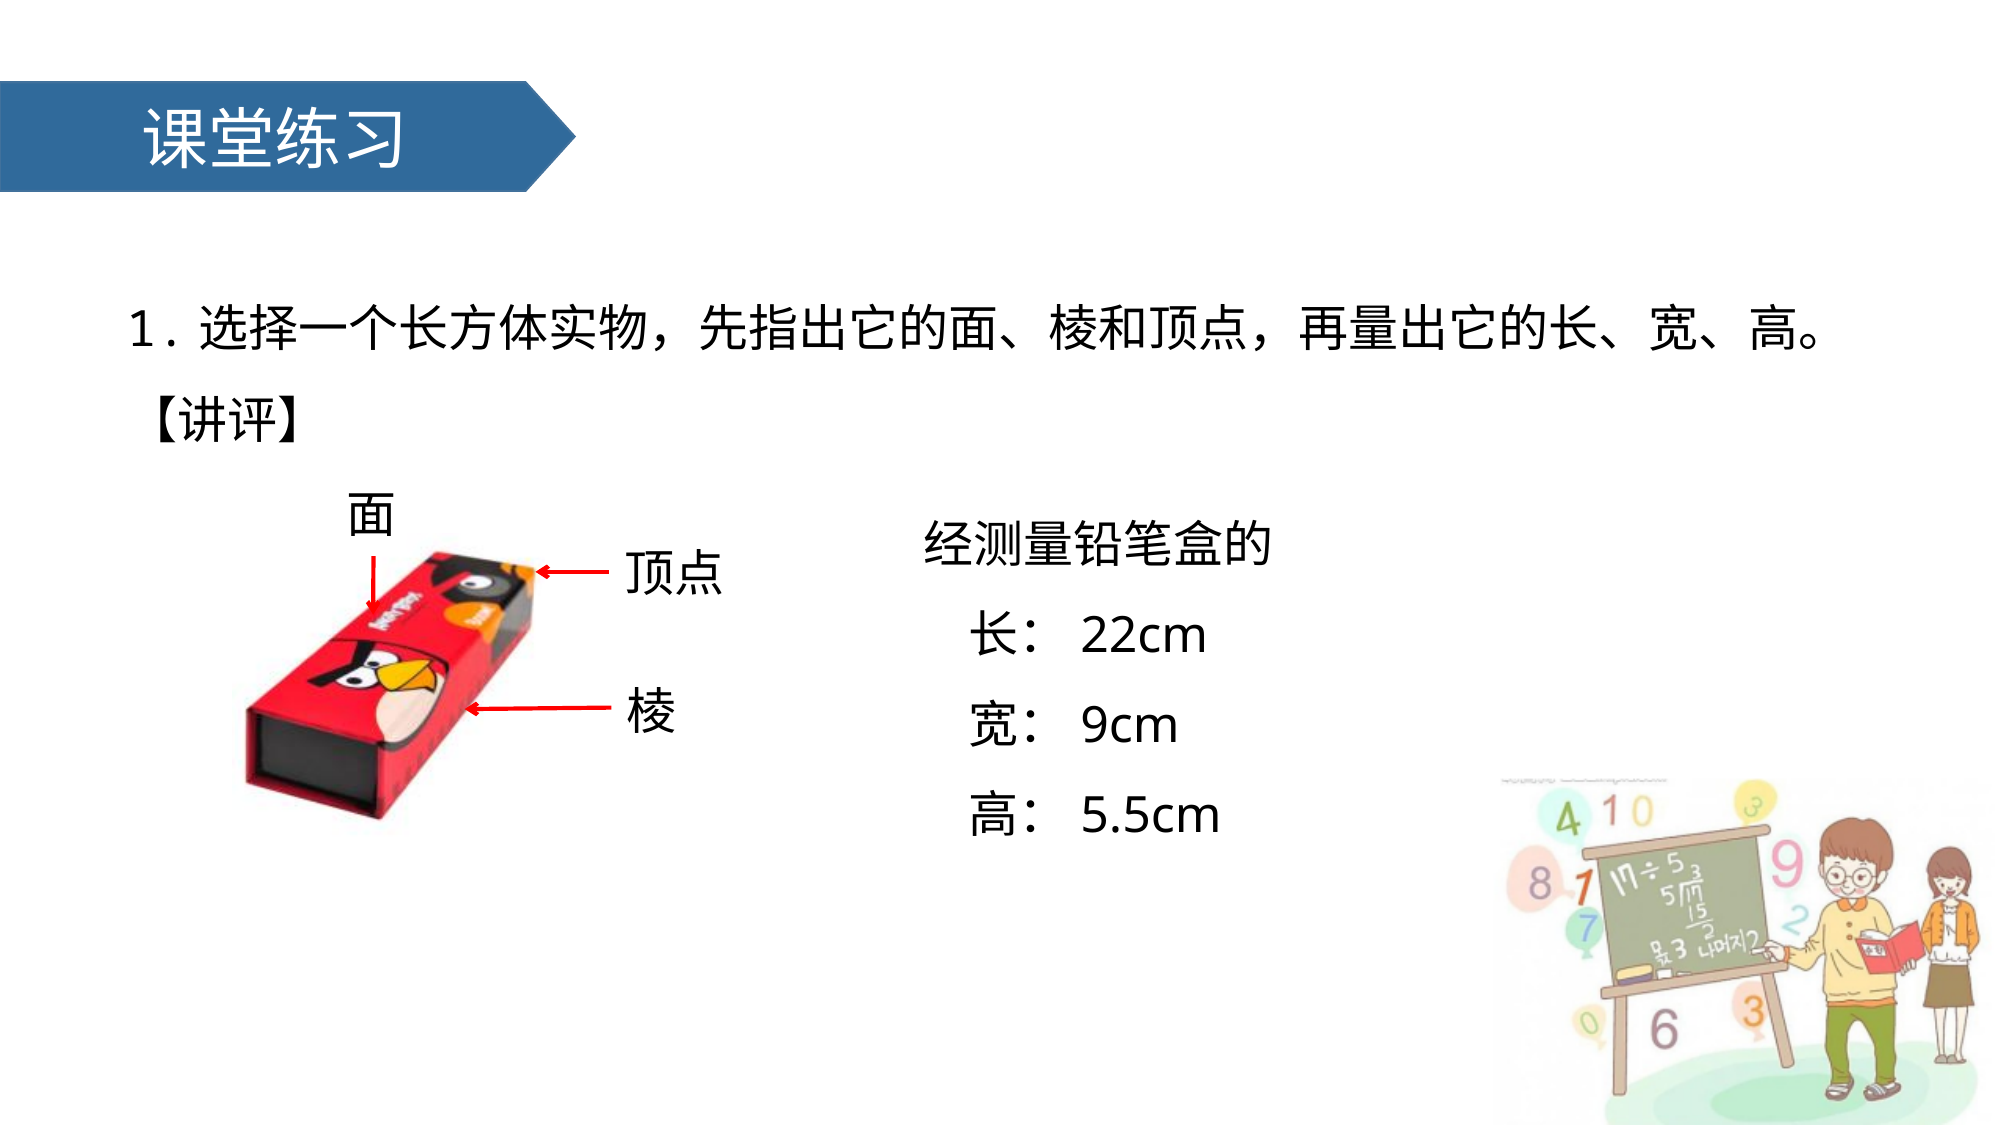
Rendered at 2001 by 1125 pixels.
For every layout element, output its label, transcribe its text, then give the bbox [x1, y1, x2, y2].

text_box 1.选择一个长方体实物，先指出它的面、棱和顶点，再量出它的长、宽、高。 [111, 259, 1916, 364]
picture [232, 533, 545, 846]
text_box 经测量铅笔盒的 长：22cm 宽：9cm 高：5.5cm [862, 475, 1379, 851]
text_box 面 [331, 475, 411, 533]
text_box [464, 672, 693, 748]
picture [1474, 756, 1995, 1125]
text_box 【讲评】 [112, 381, 343, 456]
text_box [535, 533, 741, 610]
text_box 课堂练习 [0, 82, 575, 191]
